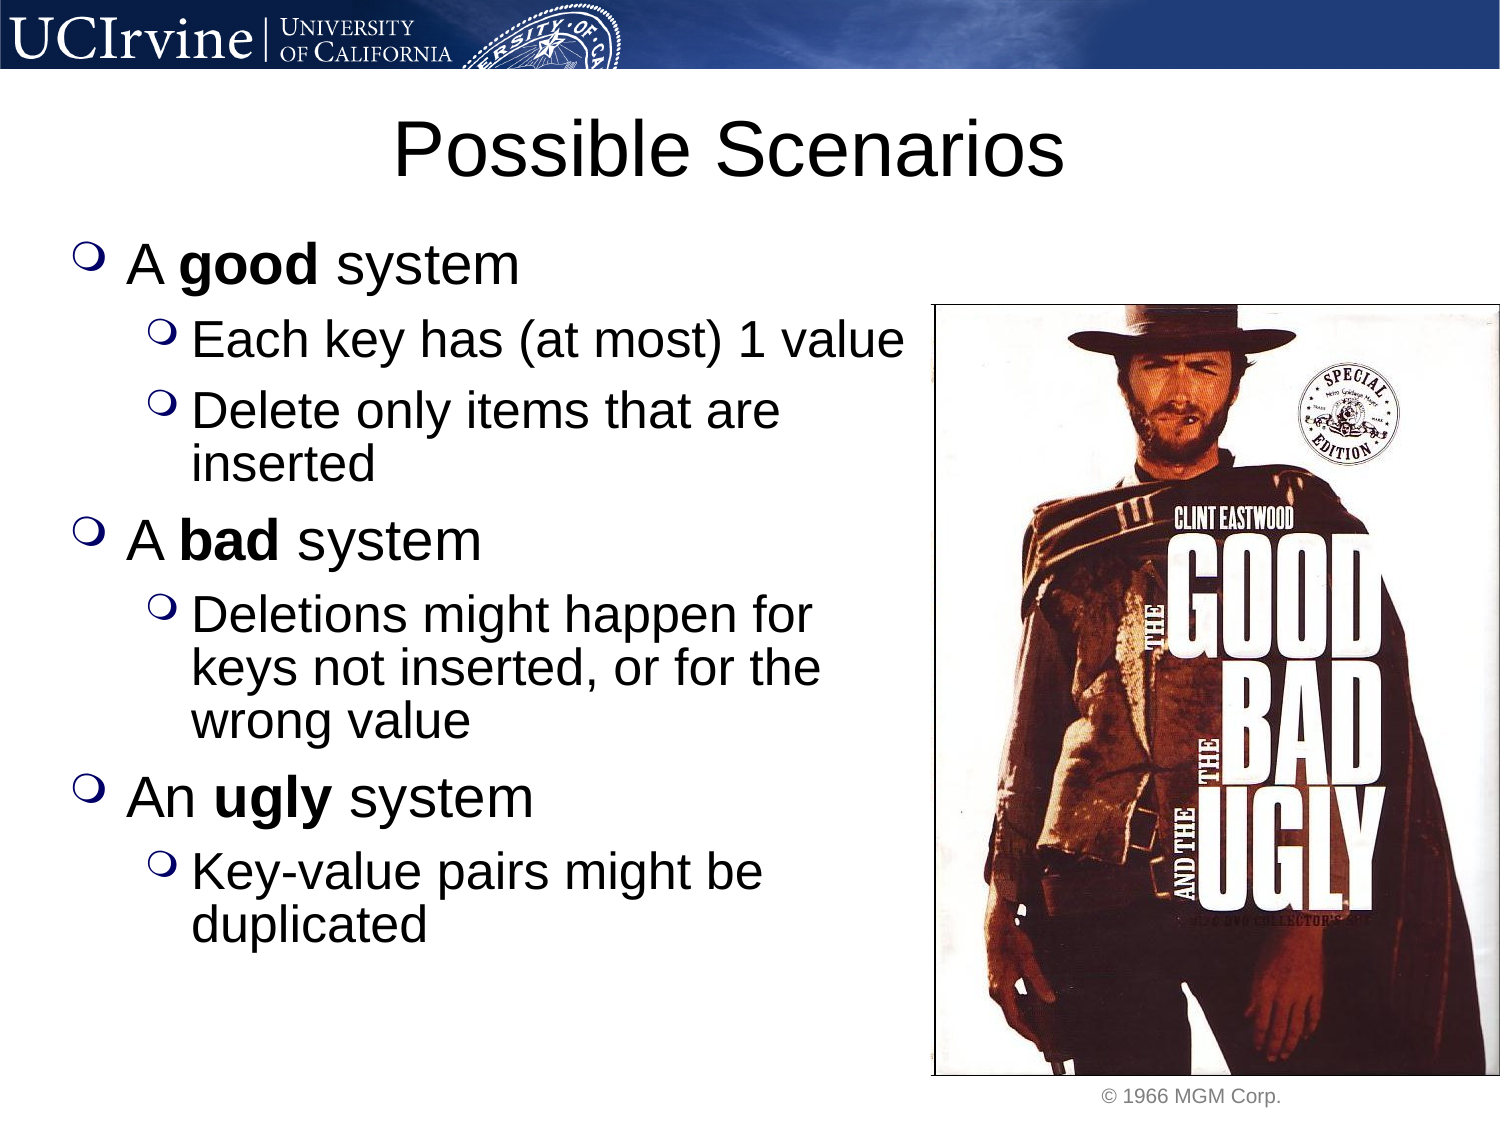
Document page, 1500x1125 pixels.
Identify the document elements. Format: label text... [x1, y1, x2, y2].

picture [0, 0, 1500, 69]
text_box © 1966 MGM Corp. [1086, 1076, 1297, 1115]
title Possible Scenarios [21, 70, 1438, 234]
picture [930, 304, 1500, 1076]
list A good system Each key has (at most) 1 value Delete only items that are inserted A bad system Deletions might happen for keys not inserted, or for the wrong value An ugly system Key-value pairs might be duplicated [56, 230, 946, 1060]
